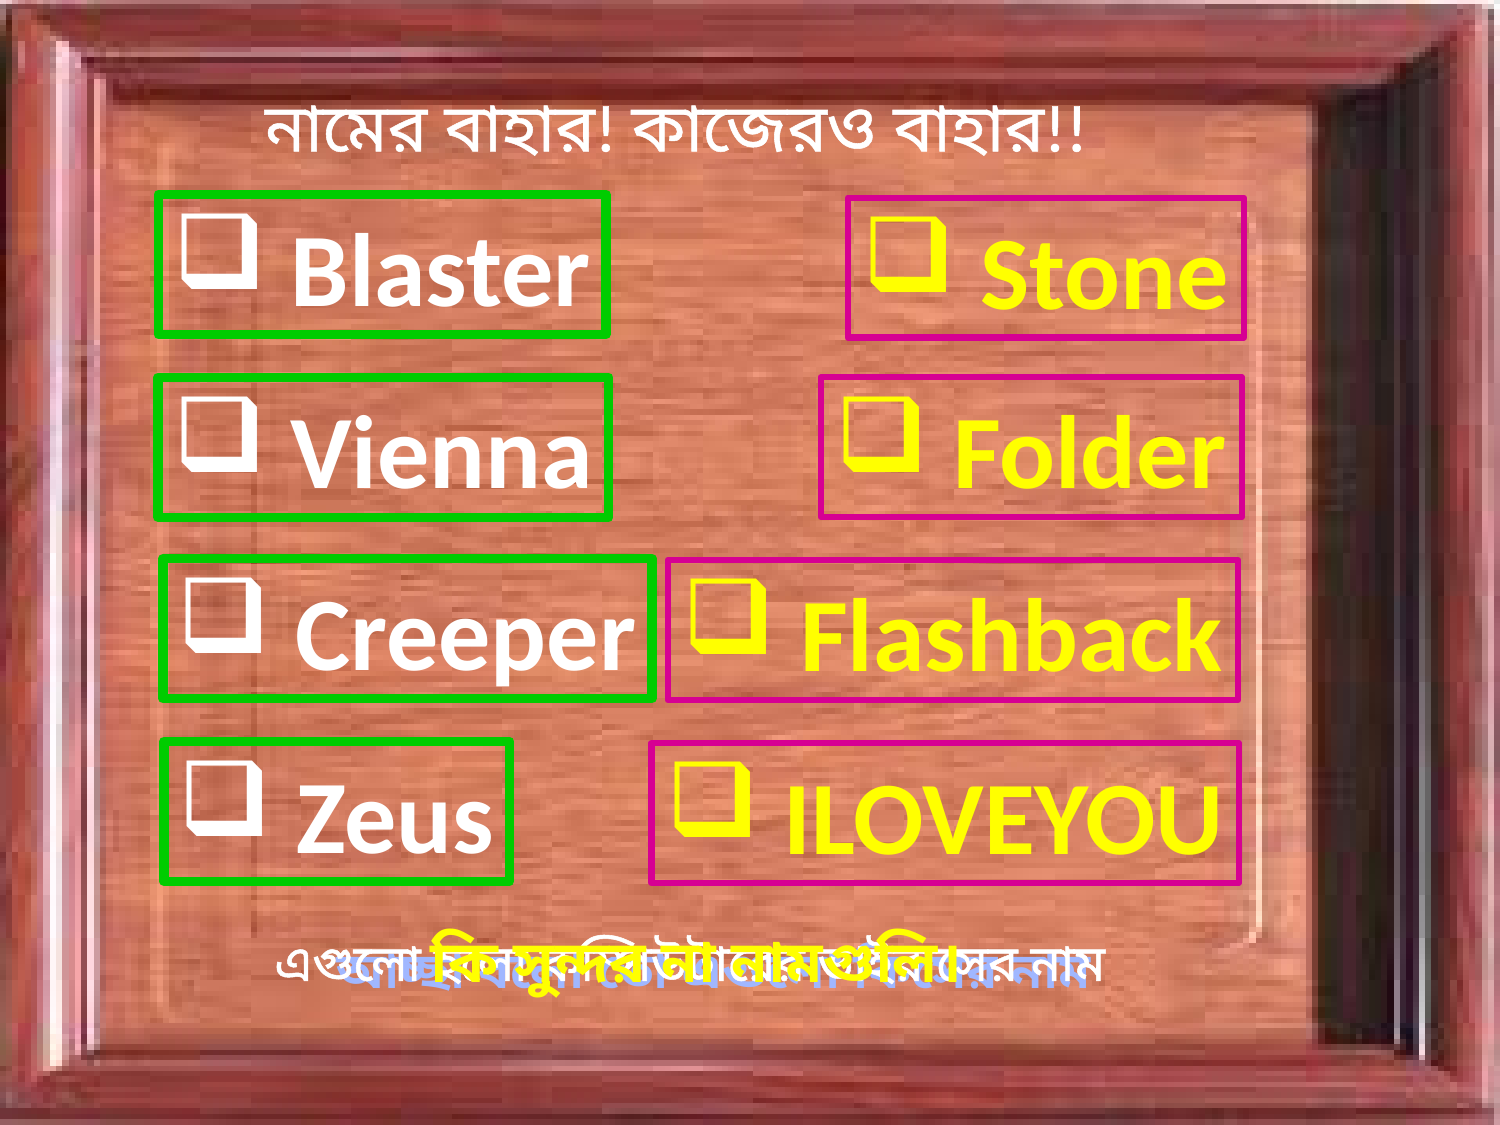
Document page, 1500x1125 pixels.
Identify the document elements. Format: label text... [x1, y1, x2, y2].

text_box নামের বাহার! কাজেরও বাহার!! [249, 77, 1103, 173]
picture [0, 0, 1500, 1125]
text_box Folder [820, 377, 1242, 518]
text_box ILOVEYOU [651, 742, 1239, 883]
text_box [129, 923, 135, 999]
text_box Creeper [162, 558, 652, 699]
text_box Flashback [667, 560, 1239, 701]
text_box Zeus [163, 741, 510, 882]
text_box আচ্ছা বলো তো এগুলো কিসের নাম [153, 931, 1274, 1007]
text_box Vienna [158, 377, 609, 518]
text_box Stone [847, 197, 1244, 338]
text_box Blaster [158, 194, 606, 335]
text_box কি সুন্দর না নামগুলি। [135, 916, 1257, 1002]
